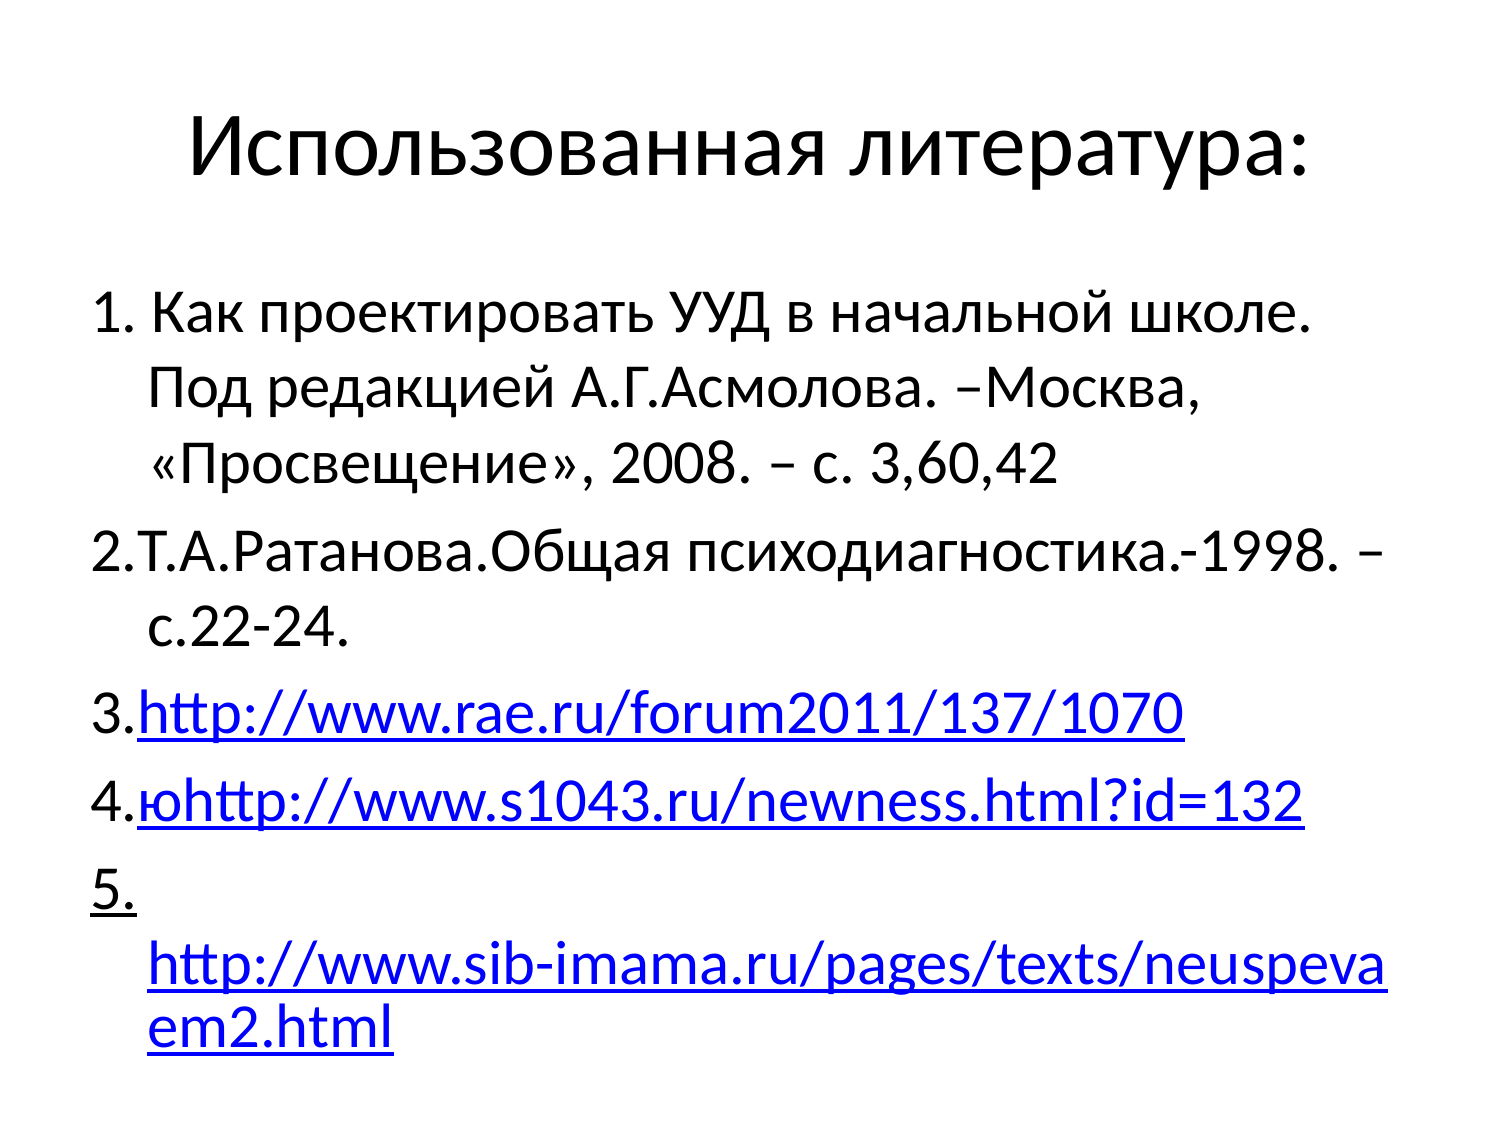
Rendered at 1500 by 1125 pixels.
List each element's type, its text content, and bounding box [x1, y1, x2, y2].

title Использованная литература: [75, 45, 1425, 233]
list 1. Как проектировать УУД в начальной школе. Под редакцией А.Г.Асмолова. –Москва, «Просвещение», 2008. – с. 3,60,42 2.Т.А.Ратанова.Общая психодиагностика.-1998. – с.22-24. 3.http://www.rae.ru/forum2011/137/1070 4.юhttp://www.s1043.ru/newness.html?id=132 5.http://www.sib-imama.ru/pages/texts/neuspevaem2.html [75, 262, 1425, 1005]
